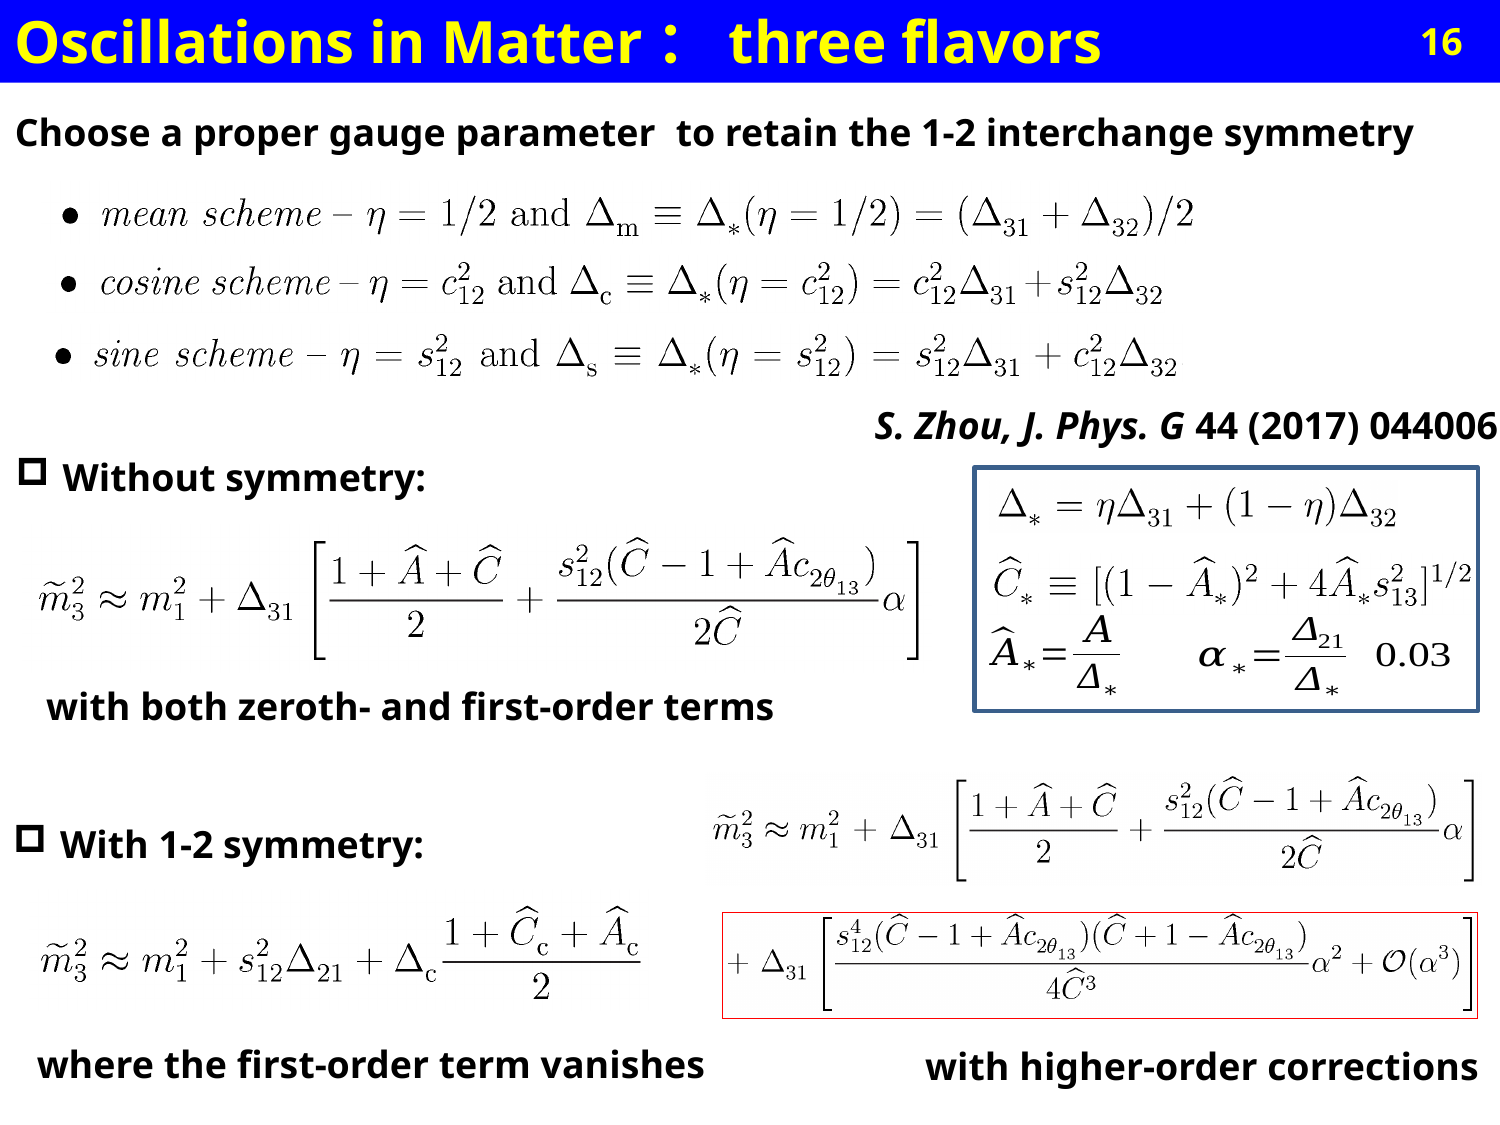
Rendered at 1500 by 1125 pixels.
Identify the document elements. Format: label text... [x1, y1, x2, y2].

picture [722, 911, 1479, 1019]
picture [29, 888, 649, 1011]
text_box 16 [1376, 10, 1478, 71]
text_box where the first-order term vanishes [22, 1033, 905, 1094]
picture [40, 180, 1194, 244]
picture [52, 324, 1183, 383]
text_box [972, 465, 1480, 713]
picture [21, 524, 932, 674]
text_box Oscillations in Matter：three flavors [0, 0, 1500, 83]
text_box with higher-order corrections [718, 1035, 1495, 1096]
picture [986, 552, 1474, 615]
picture [989, 480, 1398, 534]
text_box S. Zhou, J. Phys. G 44 (2017) 044006 [859, 394, 1500, 455]
picture [704, 771, 1482, 886]
picture [45, 255, 1165, 313]
text_box with both zeroth- and first-order terms [31, 681, 791, 736]
